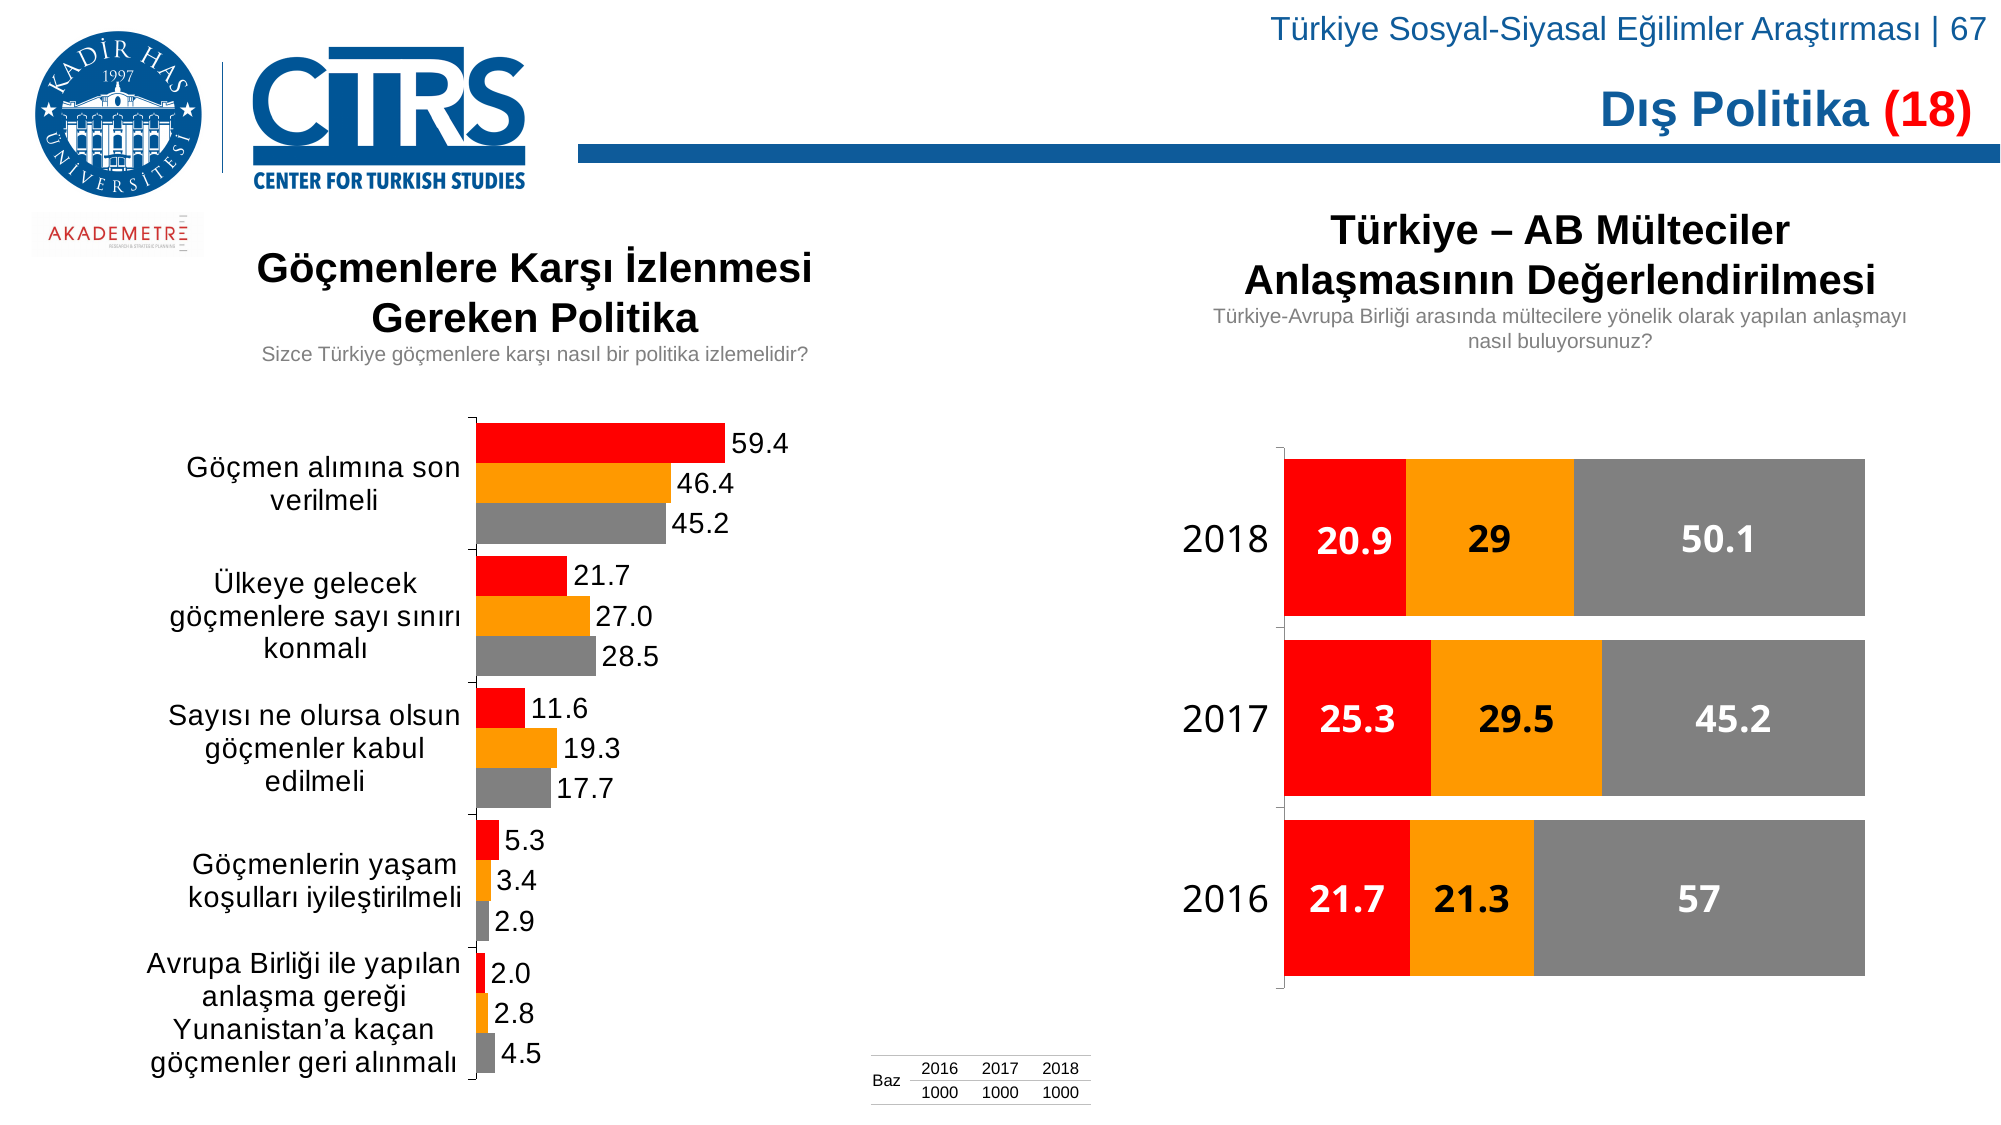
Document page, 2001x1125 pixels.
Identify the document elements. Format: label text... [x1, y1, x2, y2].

chart [1154, 430, 1878, 1056]
text_box Dış Politika (18) [581, 70, 2000, 144]
table_cell 1000 [1031, 1081, 1091, 1104]
picture [16, 14, 219, 257]
table_header 2018 [1031, 1056, 1091, 1080]
text_box Türkiye – AB Mülteciler Anlaşmasının Değerlendirilmesi Türkiye-Avrupa Birliği arasında mültecilere yönelik olarak yapılan anlaşmayı nasıl buluyorsunuz? [1187, 195, 1933, 361]
picture [247, 38, 533, 197]
table_header 2016 [910, 1056, 970, 1080]
table_cell 1000 [910, 1081, 970, 1104]
table_header Baz [871, 1056, 910, 1104]
table_cell 1000 [970, 1081, 1031, 1104]
text_box Göçmenlere Karşı İzlenmesi Gereken Politika Sizce Türkiye göçmenlere karşı nasıl bir politika izlemelidir? [161, 233, 909, 374]
chart [146, 402, 813, 1089]
table_header 2017 [970, 1056, 1031, 1080]
